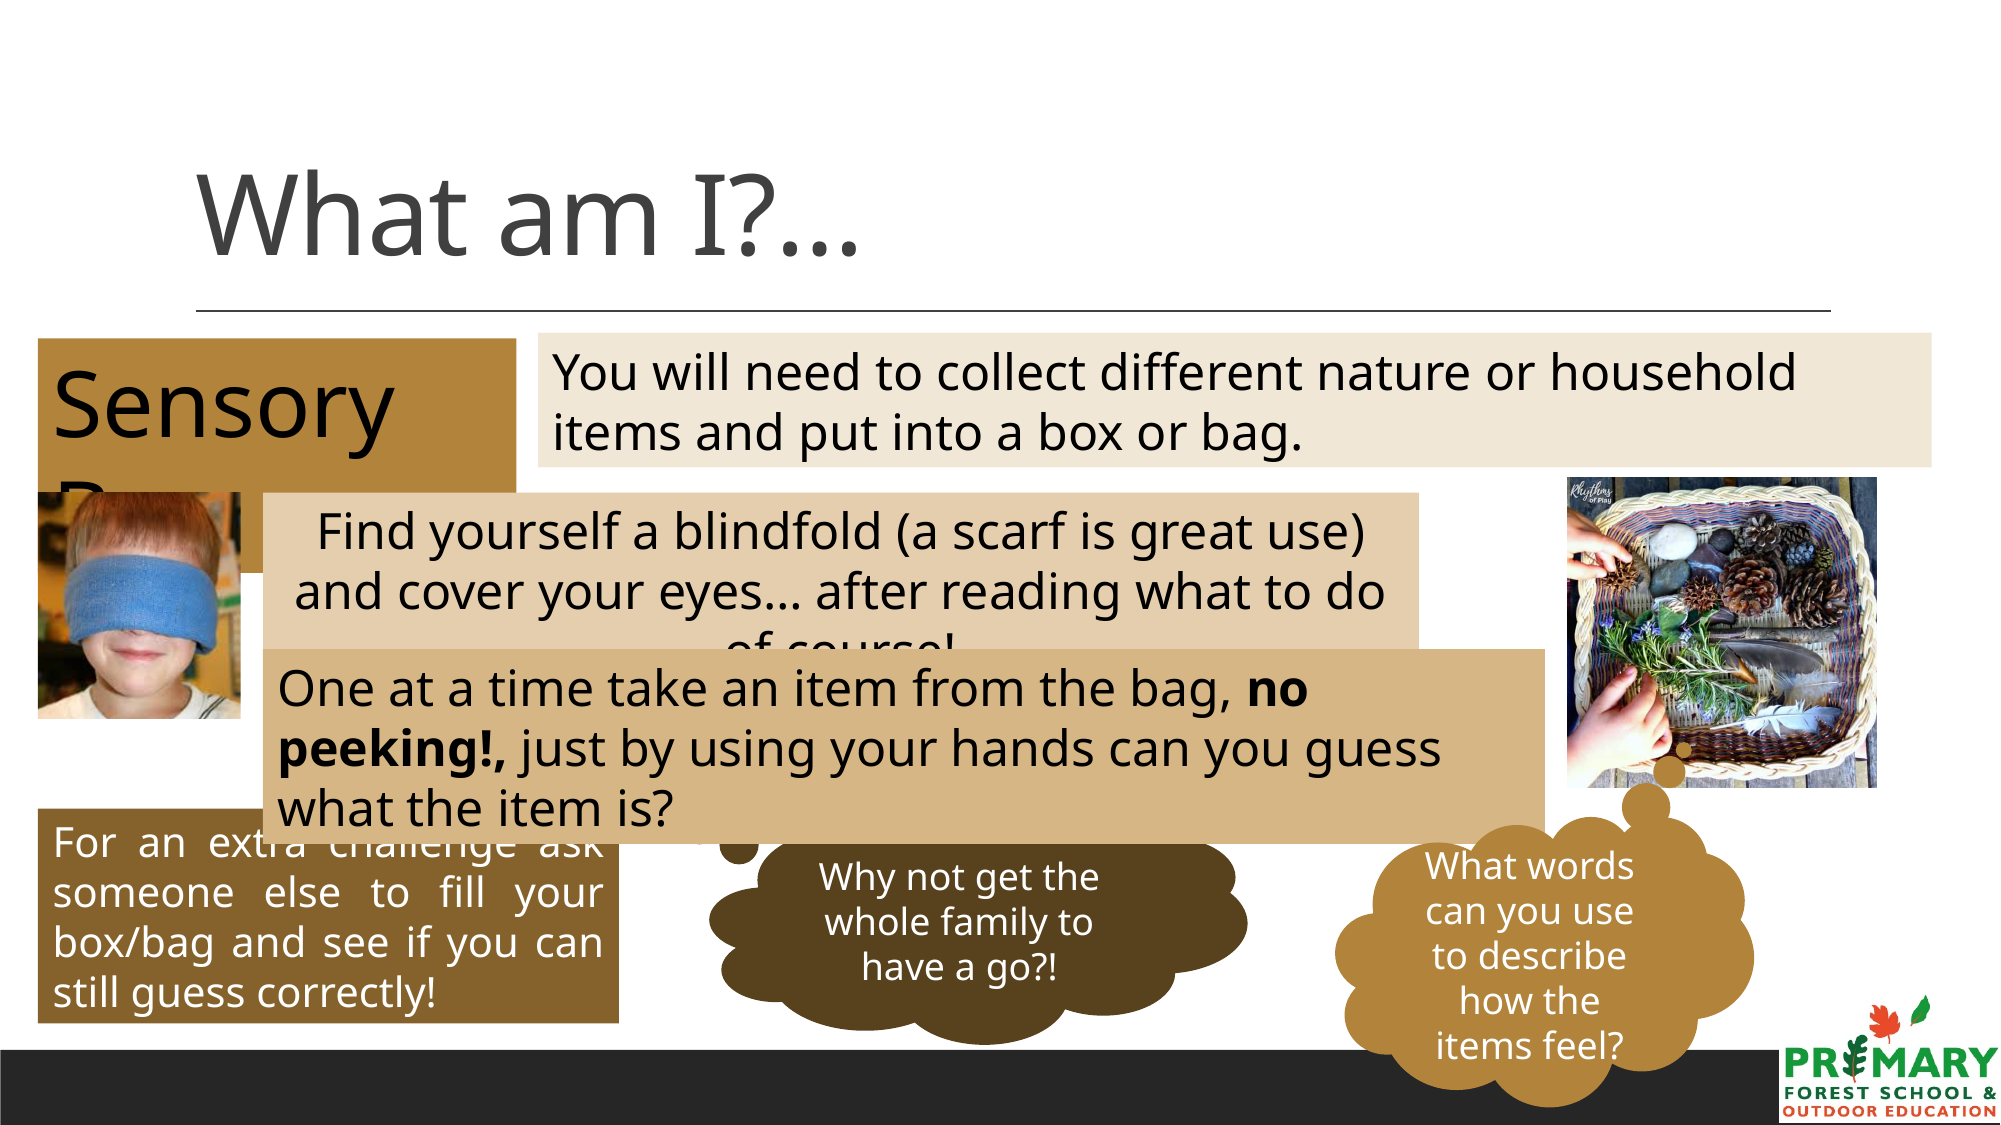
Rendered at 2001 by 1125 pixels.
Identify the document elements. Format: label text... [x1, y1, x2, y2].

title What am I?… [180, 47, 1830, 285]
picture [1779, 988, 2000, 1123]
text_box Sensory Box [37, 338, 517, 573]
text_box What words can you use to describe how the items feel? [1333, 797, 1756, 1109]
picture [37, 492, 242, 720]
text_box Find yourself a blindfold (a scarf is great use) and cover your eyes… after reading what to do of course! [263, 492, 1419, 649]
picture [1566, 477, 1877, 788]
text_box You will need to collect different nature or household items and put into a box or bag. [538, 332, 1932, 468]
text_box One at a time take an item from the bag, no peeking!, just by using your hands can you guess what the item is? [262, 649, 1545, 844]
text_box For an extra challenge ask someone else to fill your box/bag and see if you can still guess correctly! [37, 808, 619, 1024]
text_box Why not get the whole family to have a go?! [707, 844, 1249, 1047]
